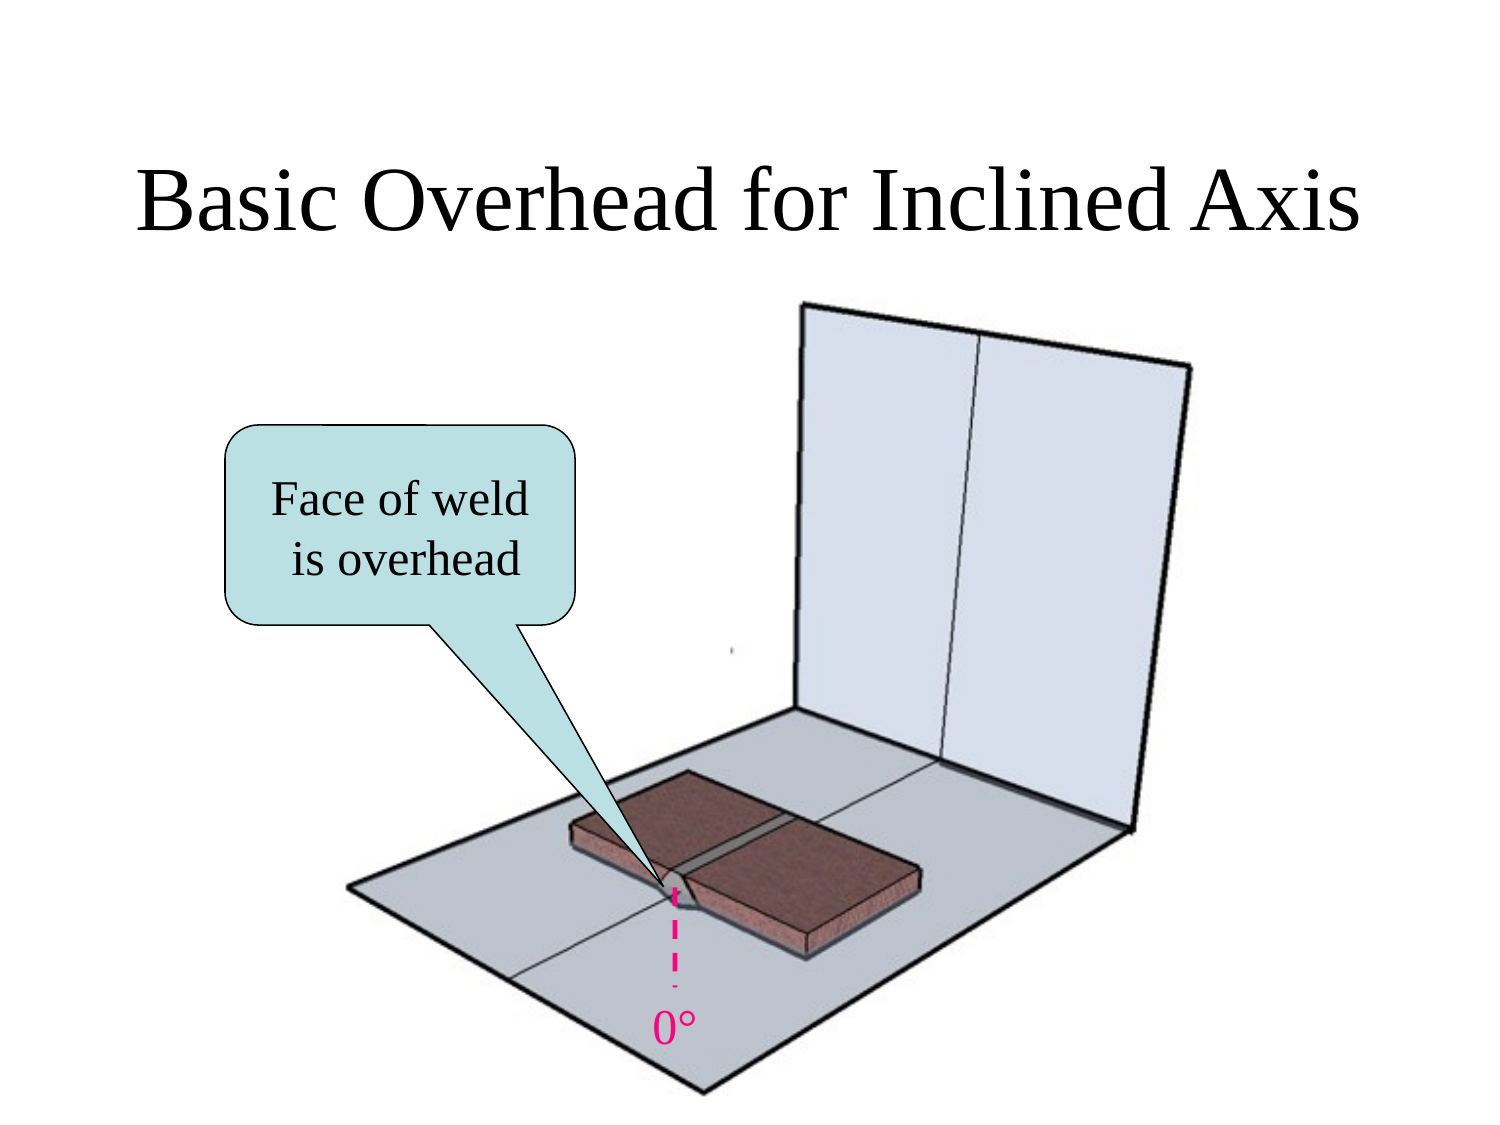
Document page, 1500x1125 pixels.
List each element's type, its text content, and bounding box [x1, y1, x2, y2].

picture [199, 237, 1338, 1116]
title Basic Overhead for Inclined Axis [112, 99, 1388, 288]
